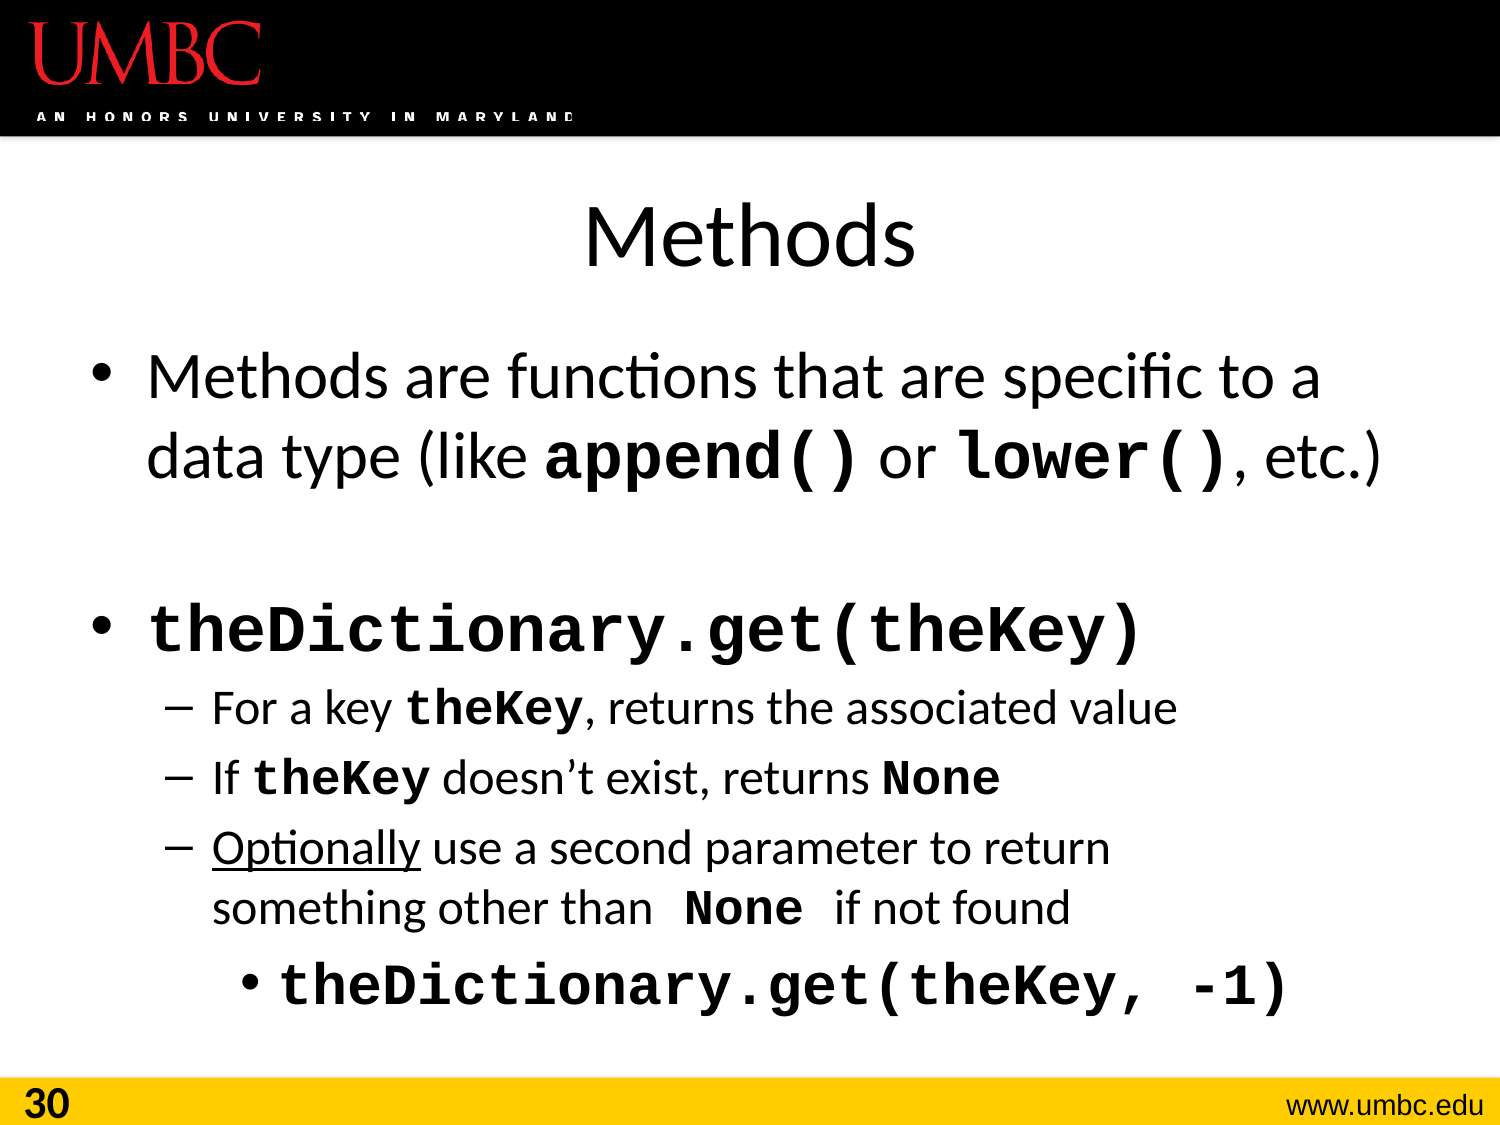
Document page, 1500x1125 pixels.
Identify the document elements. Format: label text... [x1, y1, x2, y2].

title Methods [75, 136, 1425, 324]
slide_number 30 [0, 1065, 94, 1125]
list Methods are functions that are specific to a data type (like append() or lower(), etc.) theDictionary.get(theKey) For a key theKey, returns the associated value If theKey doesn’t exist, returns None Optionally use a second parameter to return something other than None if not found theDictionary.get(theKey, -1) [75, 324, 1425, 1066]
